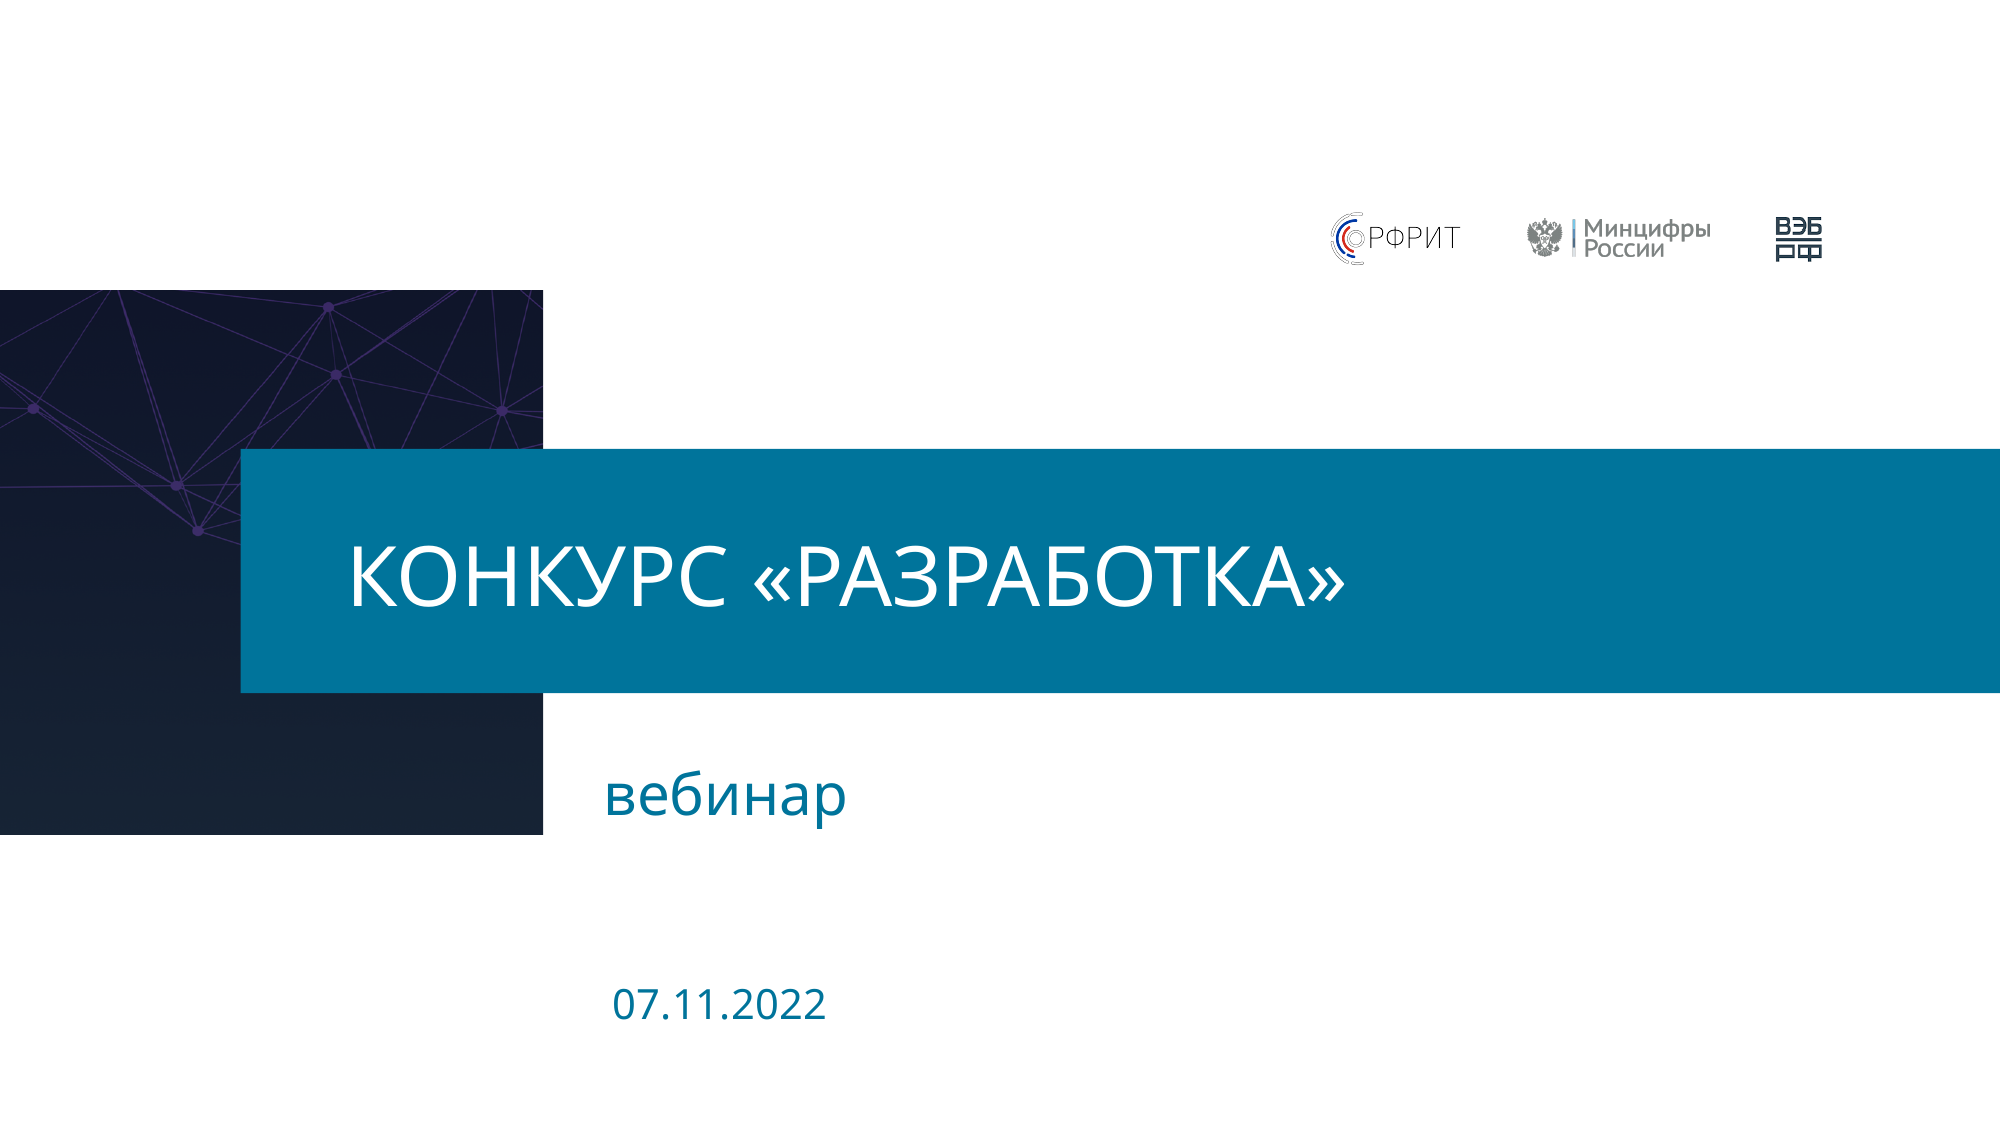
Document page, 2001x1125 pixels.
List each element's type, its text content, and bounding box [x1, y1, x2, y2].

picture [402, 546, 455, 606]
picture [1527, 218, 1710, 257]
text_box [1314, 200, 1477, 281]
picture [532, 547, 543, 605]
text_box [543, 448, 2000, 694]
text_box вебинар [588, 749, 1318, 835]
picture [470, 547, 514, 605]
picture [1771, 211, 1826, 269]
text_box 07.11.2022 [598, 970, 1099, 1036]
text_box КОНКУРС «РАЗРАБОТКА» [543, 515, 1848, 631]
picture [0, 290, 544, 835]
picture [355, 547, 395, 605]
